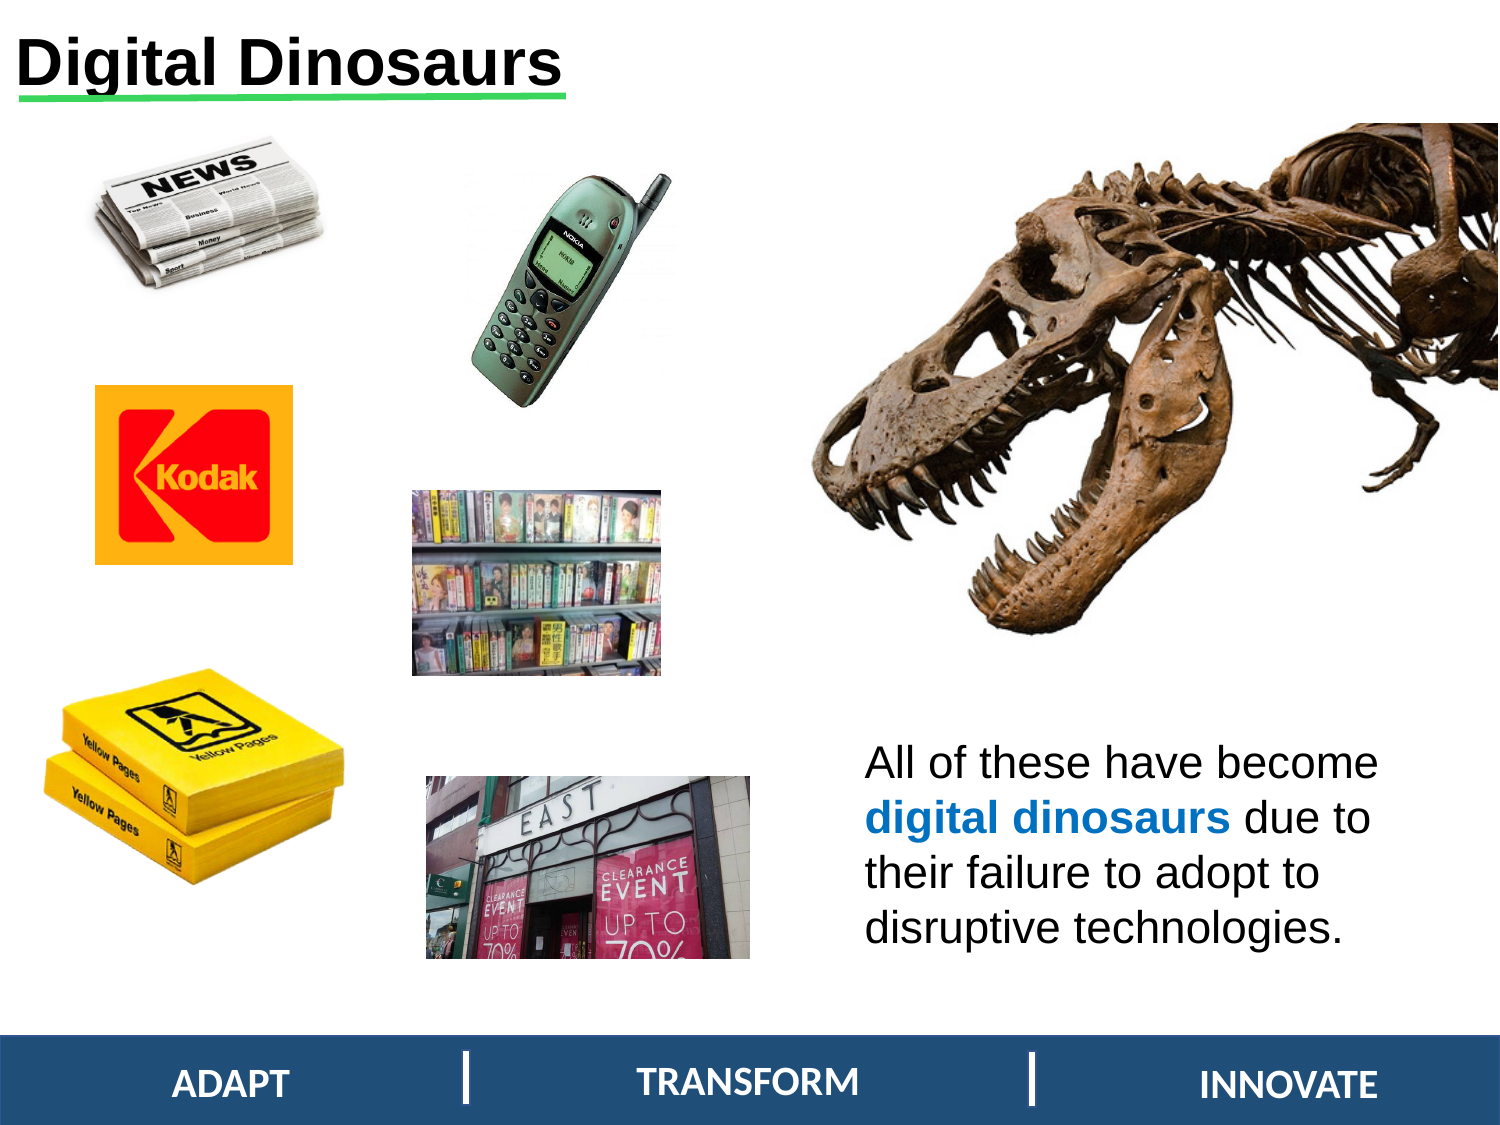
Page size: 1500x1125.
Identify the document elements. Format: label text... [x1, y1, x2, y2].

picture [802, 123, 1498, 649]
picture [426, 776, 750, 959]
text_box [0, 1036, 1500, 1125]
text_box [18, 95, 566, 99]
picture [412, 490, 661, 676]
picture [464, 166, 677, 413]
picture [72, 116, 348, 307]
picture [95, 385, 293, 565]
picture [36, 657, 351, 897]
text_box Digital Dinosaurs [1, 11, 803, 107]
text_box All of these have become digital dinosaurs due to their failure to adopt to disruptive technologies. [849, 725, 1450, 961]
